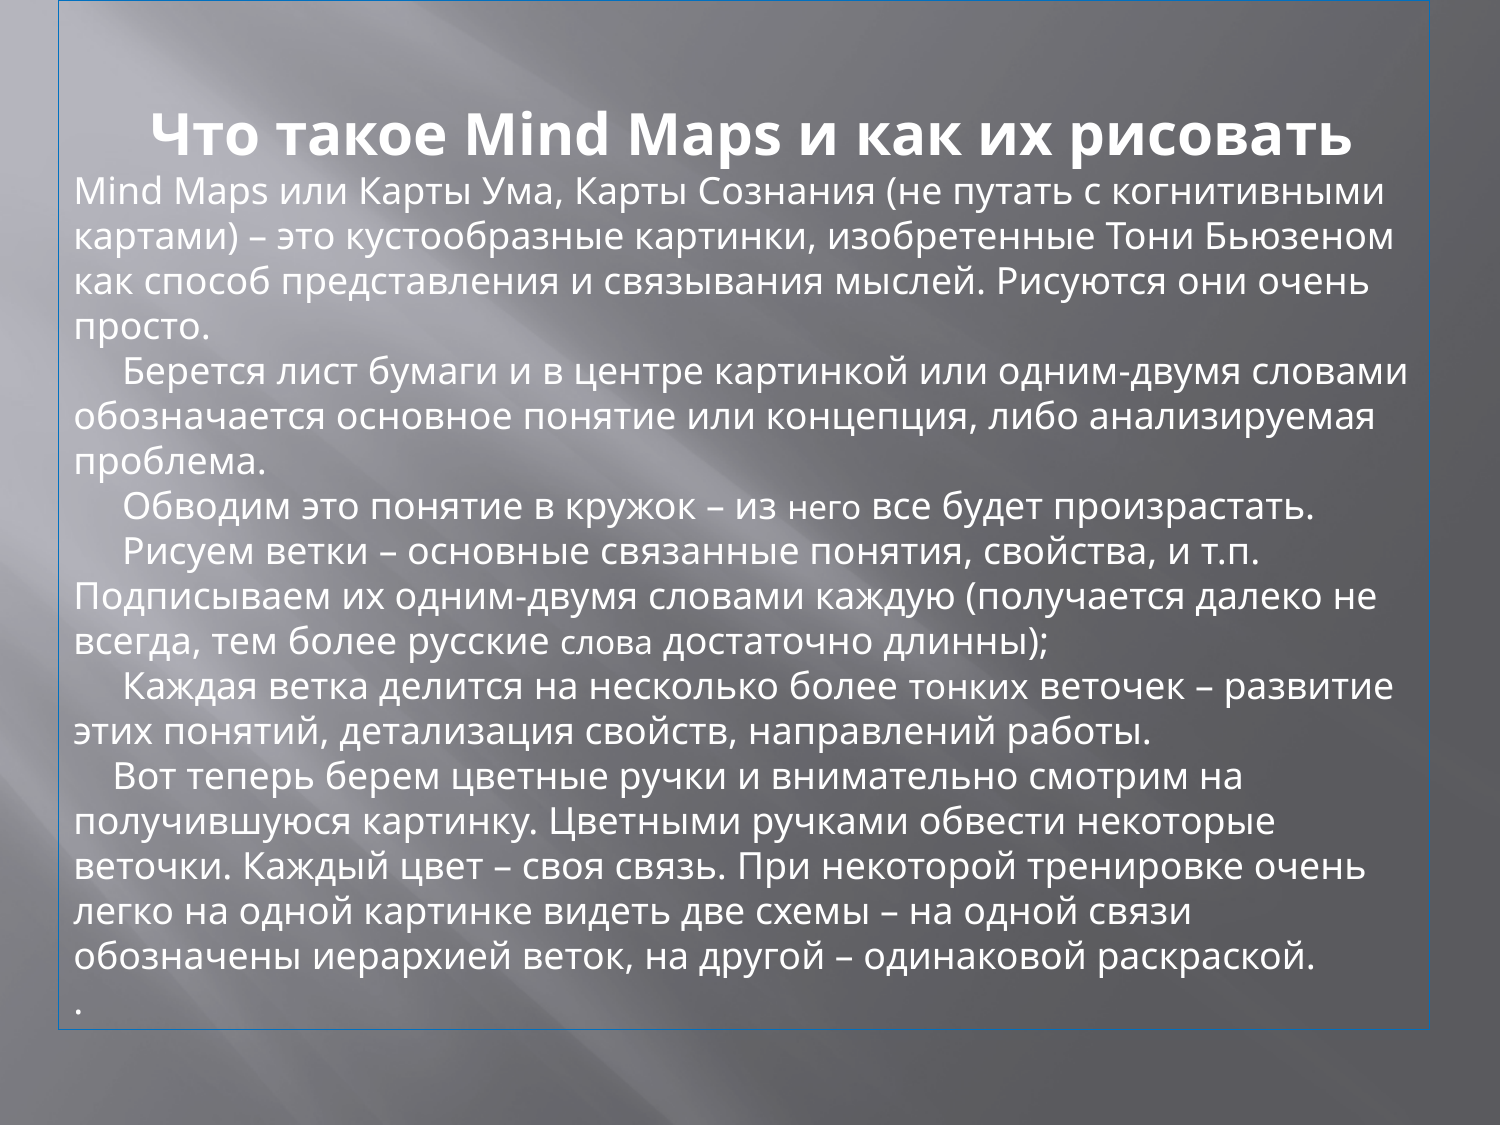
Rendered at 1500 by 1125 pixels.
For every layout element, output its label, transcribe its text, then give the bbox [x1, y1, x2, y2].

text_box Что такое Mind Maps и как их рисовать Mind Maps или Карты Ума, Карты Сознания (не путать с когнитивными картами) – это кустообразные картинки, изобретенные Тони Бьюзеном как способ представления и связывания мыслей. Рисуются они очень просто. Берется лист бумаги и в центре картинкой или одним-двумя словами обозначается основное понятие или концепция, либо анализируемая проблема. Обводим это понятие в кружок – из него все будет произрастать. Рисуем ветки – основные связанные понятия, свойства, и т.п. Подписываем их одним-двумя словами каждую (получается далеко не всегда, тем более русские слова достаточно длинны); Каждая ветка делится на несколько более тонких веточек – развитие этих понятий, детализация свойств, направлений работы. Вот теперь берем цветные ручки и внимательно смотрим на получившуюся картинку. Цветными ручками обвести некоторые веточки. Каждый цвет – своя связь. При некоторой тренировке очень легко на одной картинке видеть две схемы – на одной связи обозначены иерархией веток, на другой – одинаковой раскраской. . [58, 0, 1430, 1030]
